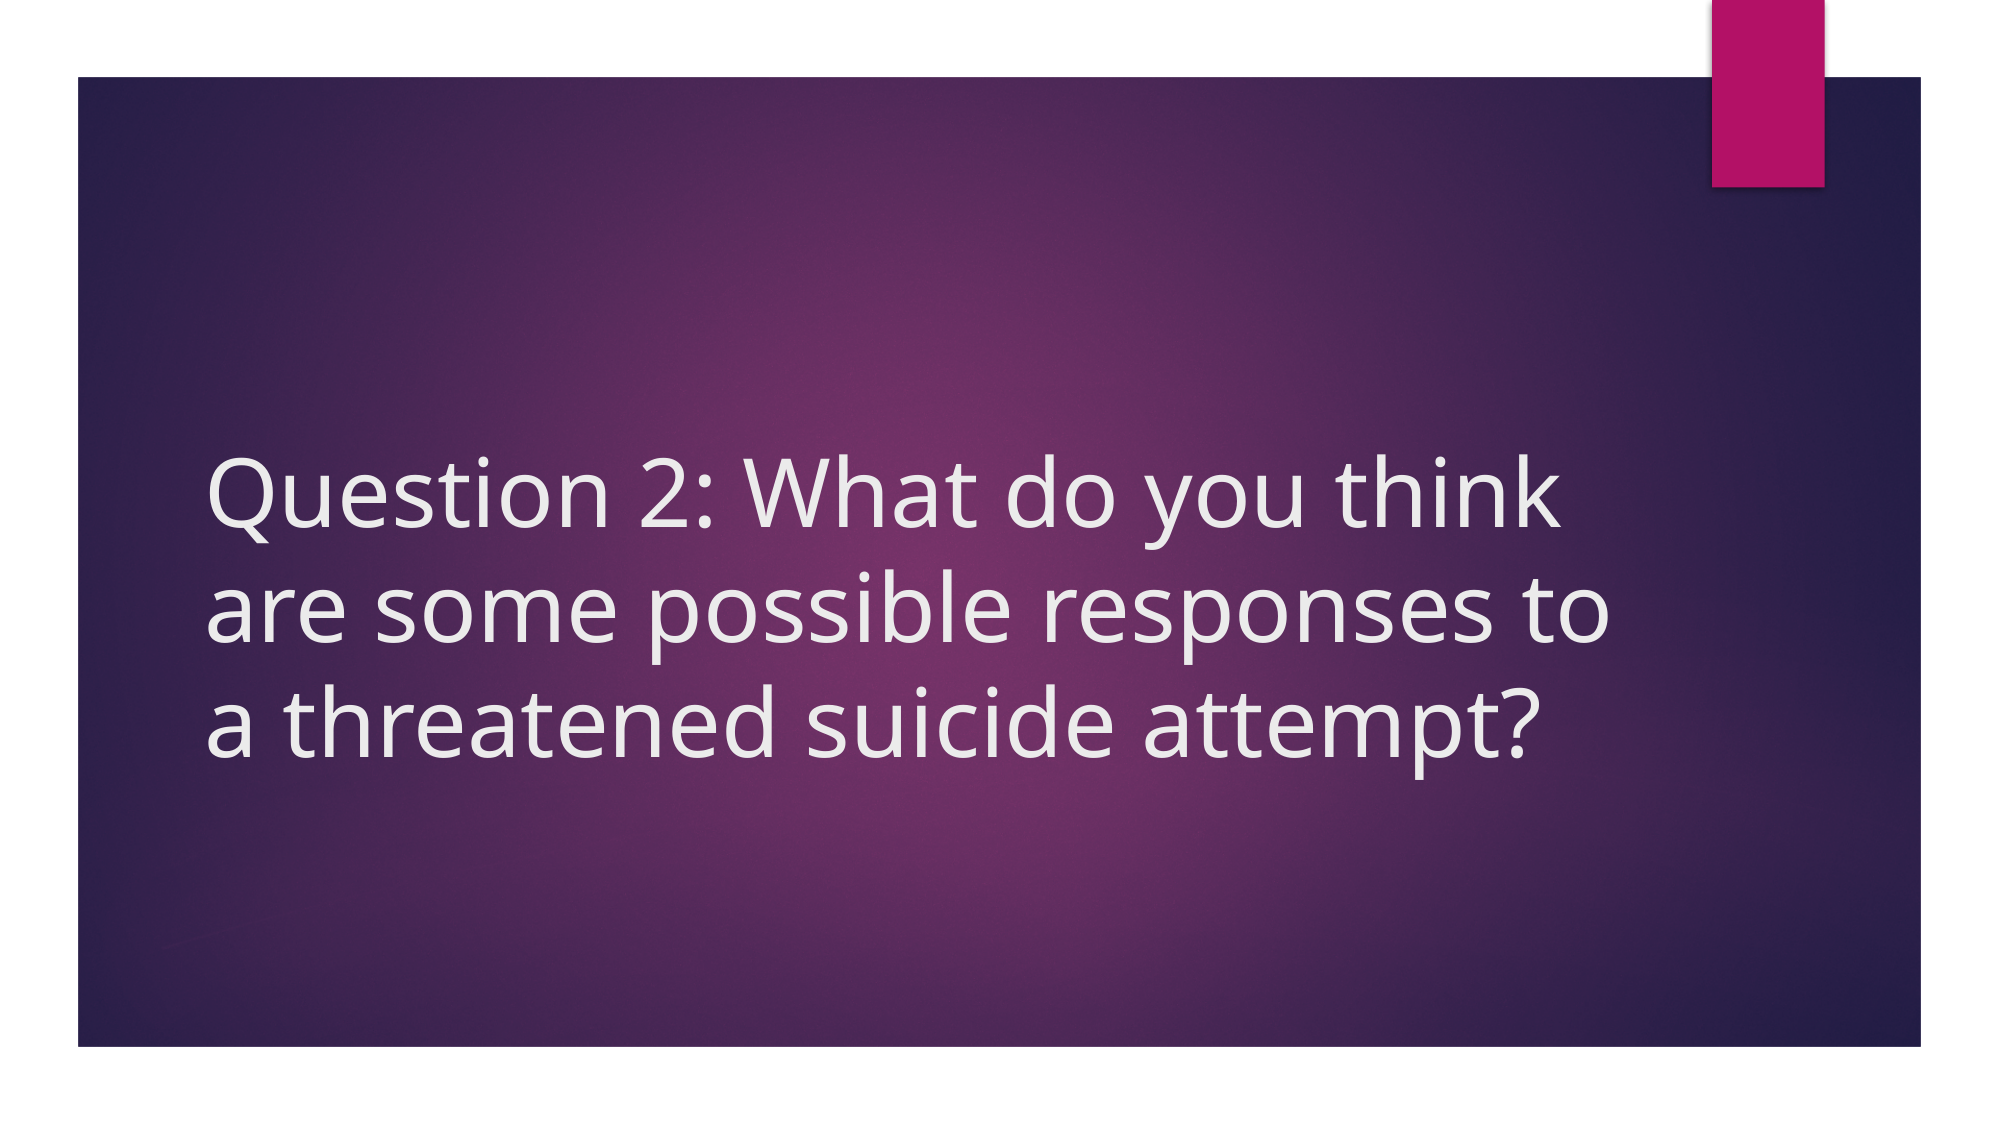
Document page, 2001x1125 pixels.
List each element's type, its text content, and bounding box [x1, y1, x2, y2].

title Question 2: What do you think are some possible responses to a threatened suicide attempt? [189, 344, 1638, 784]
